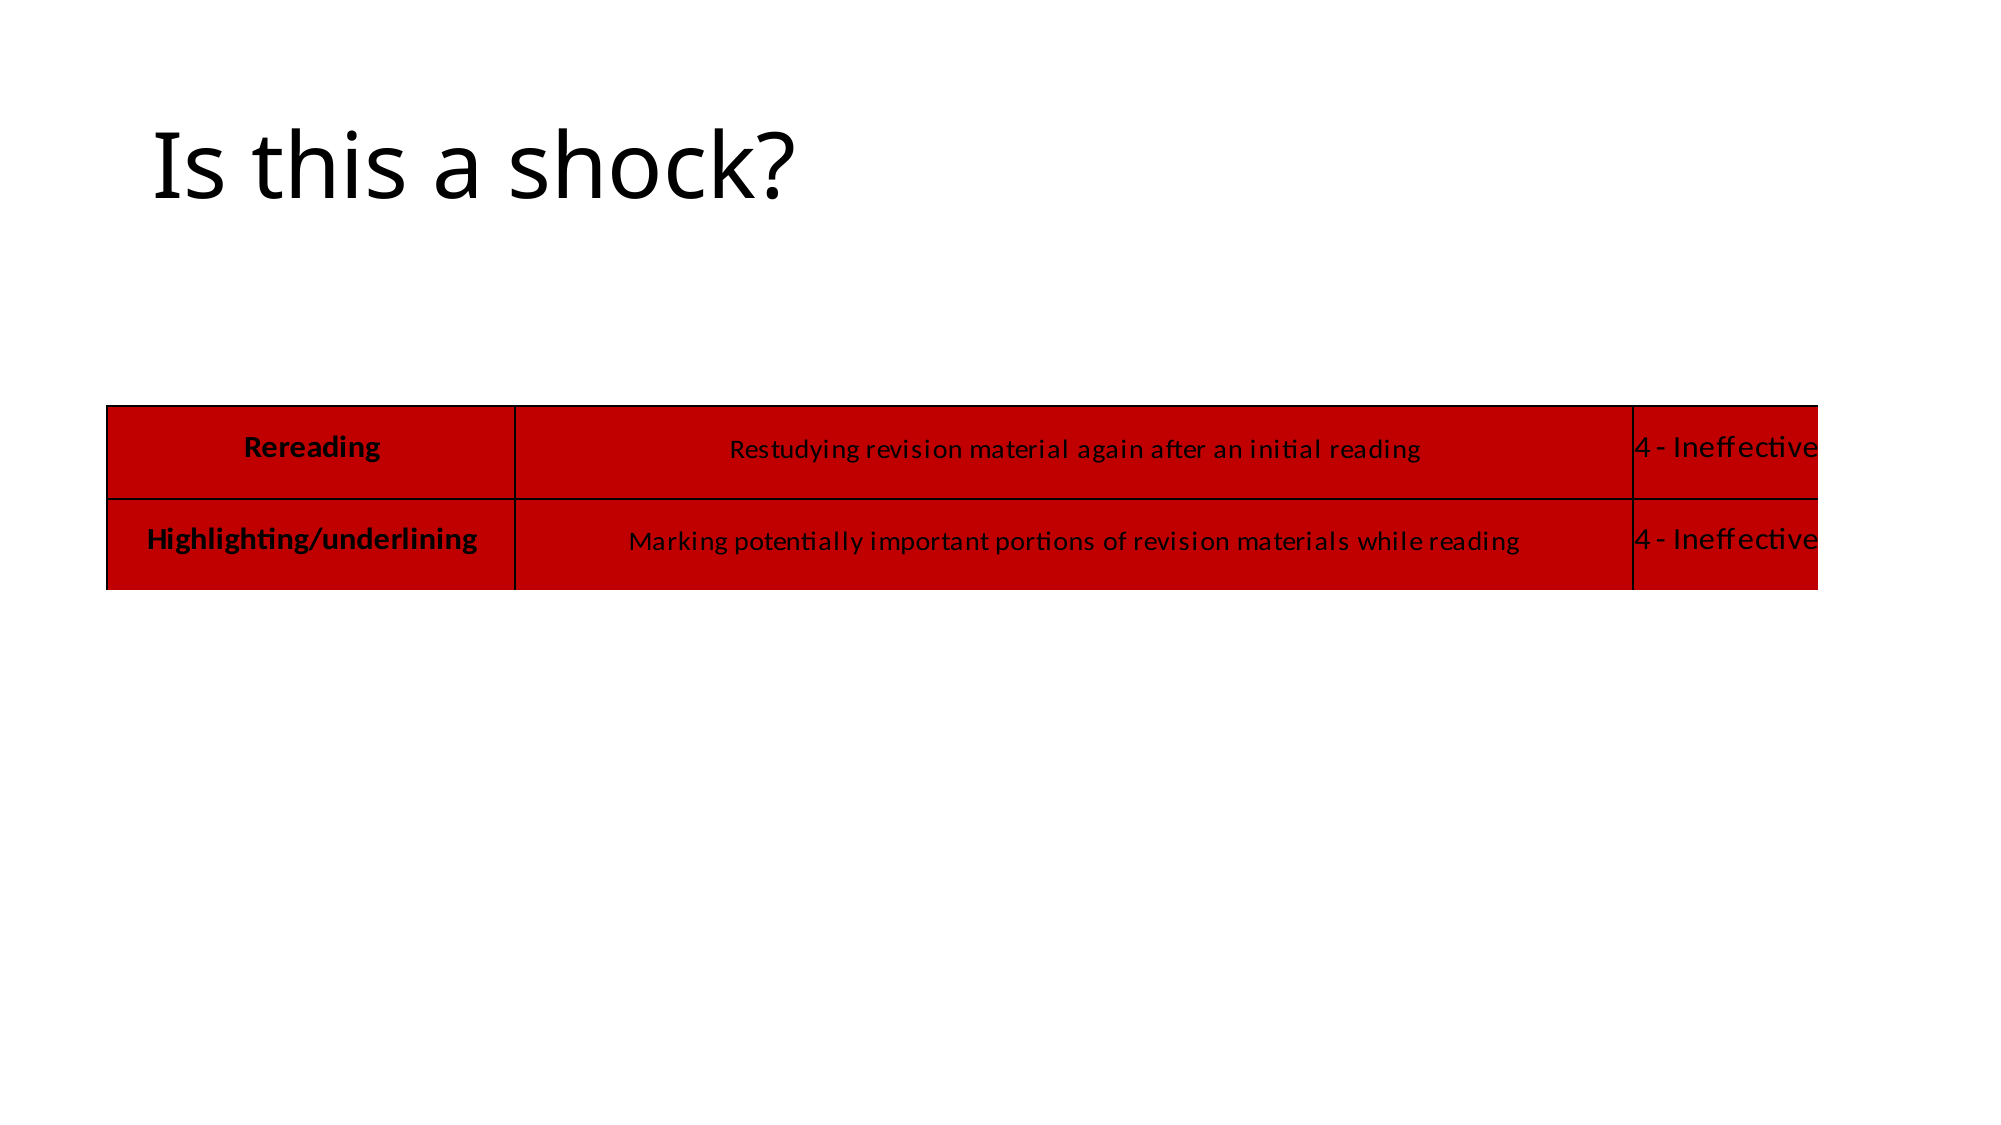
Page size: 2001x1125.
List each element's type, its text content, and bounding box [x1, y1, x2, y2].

title Is this a shock? [137, 59, 1863, 278]
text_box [106, 405, 1821, 592]
